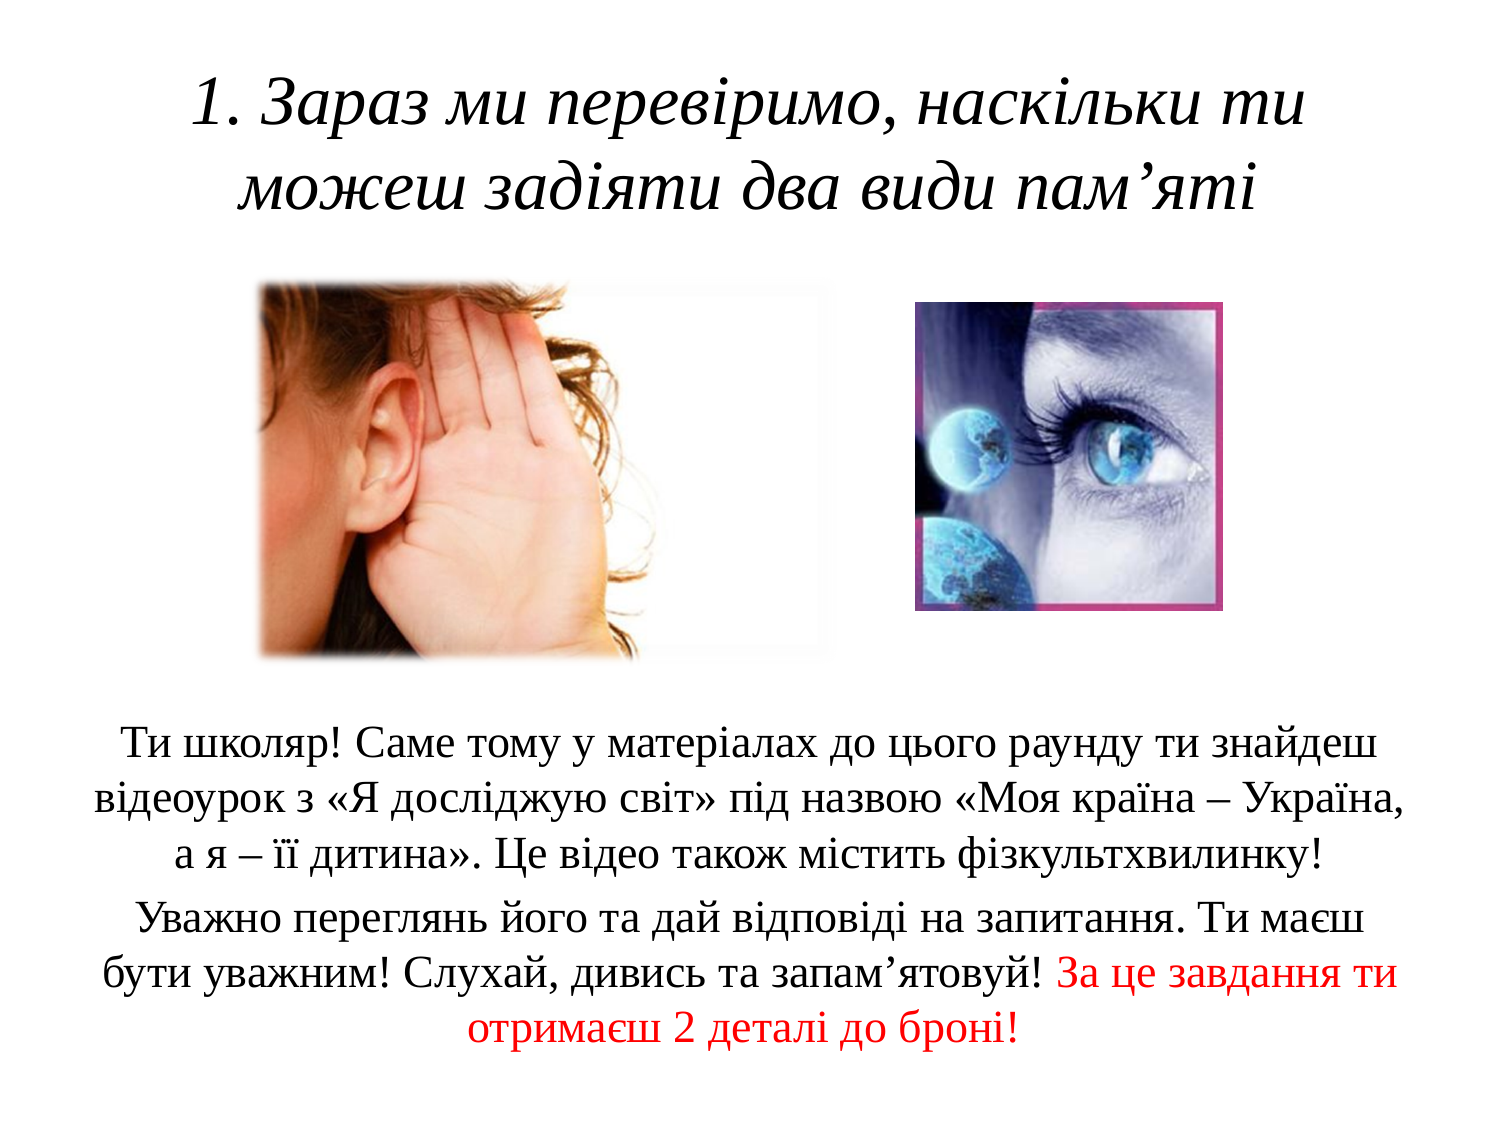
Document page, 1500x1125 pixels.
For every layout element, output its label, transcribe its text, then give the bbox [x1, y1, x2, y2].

list Ти школяр! Саме тому у матеріалах до цього раунду ти знайдеш відеоурок з «Я досліджую світ» під назвою «Моя країна – Україна, а я – її дитина». Це відео також містить фізкультхвилинку! Уважно переглянь його та дай відповіді на запитання. Ти маєш бути уважним! Слухай, дивись та запам’ятовуй! За це завдання ти отримаєш 2 деталі до броні! [75, 704, 1425, 1083]
title 1. Зараз ми перевіримо, наскільки ти можеш задіяти два види пам’яті [75, 45, 1425, 233]
picture [915, 302, 1224, 611]
picture [249, 273, 840, 667]
